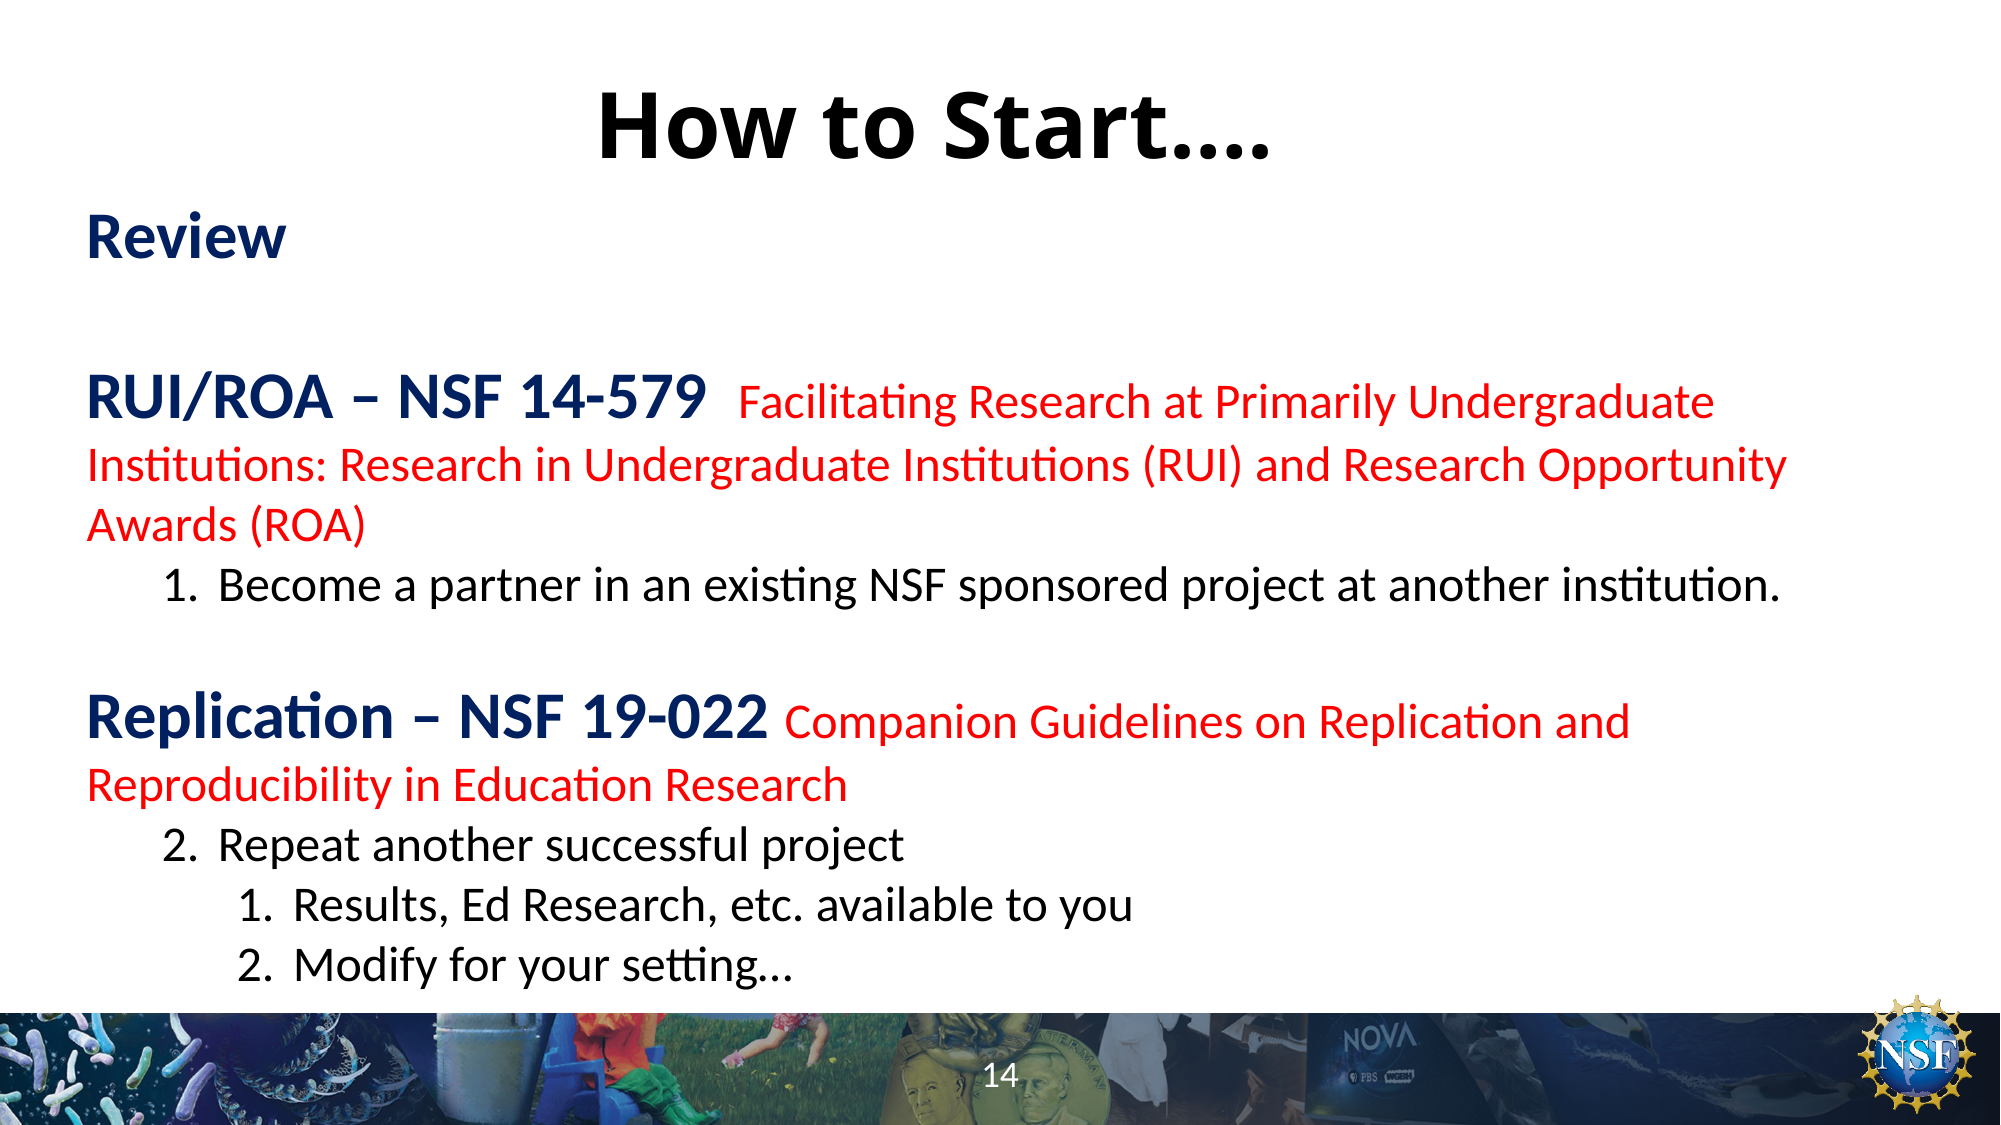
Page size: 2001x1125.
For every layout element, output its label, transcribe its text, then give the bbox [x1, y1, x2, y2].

text_box Review RUI/ROA – NSF 14-579 Facilitating Research at Primarily Undergraduate Institutions: Research in Undergraduate Institutions (RUI) and Research Opportunity Awards (ROA) Become a partner in an existing NSF sponsored project at another institution. Replication – NSF 19-022 Companion Guidelines on Replication and Reproducibility in Education Research Repeat another successful project Results, Ed Research, etc. available to you Modify for your setting… [71, 184, 1863, 999]
picture [1855, 992, 1978, 1116]
picture [0, 1013, 1056, 1125]
slide_number 14 [774, 1042, 1225, 1103]
title How to Start…. [71, 20, 1797, 184]
